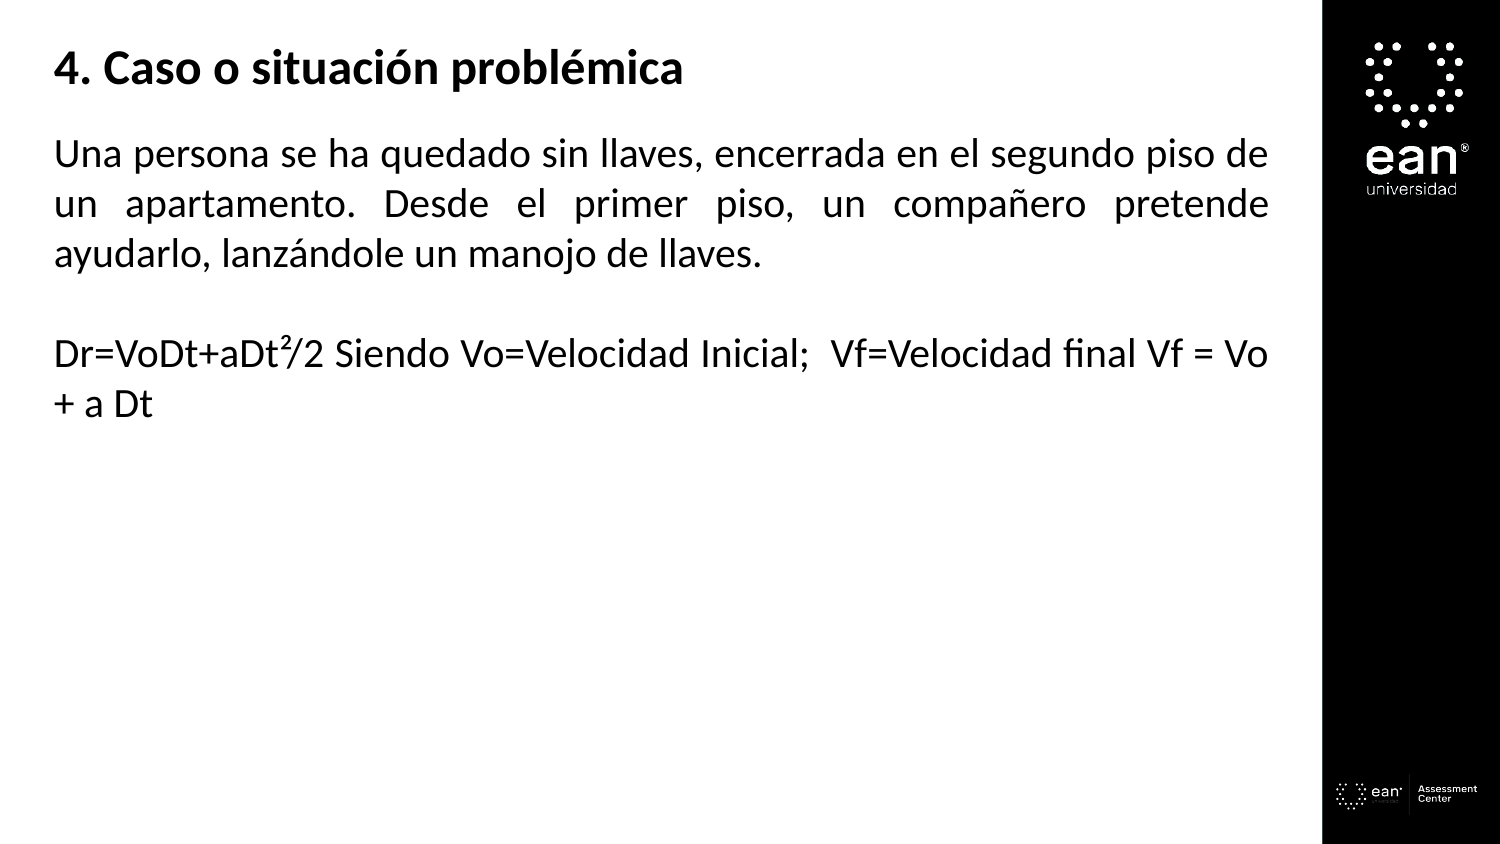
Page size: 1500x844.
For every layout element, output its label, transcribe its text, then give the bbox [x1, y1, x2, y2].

text_box 4. Caso o situación problémica [39, 27, 797, 102]
text_box Una persona se ha quedado sin llaves, encerrada en el segundo piso de un apartamento. Desde el primer piso, un compañero pretende ayudarlo, lanzándole un manojo de llaves. Dr=VoDt+aDt²/2 Siendo Vo=Velocidad Inicial; Vf=Velocidad final Vf = Vo + a Dt [39, 118, 1285, 434]
picture [0, 0, 1500, 844]
